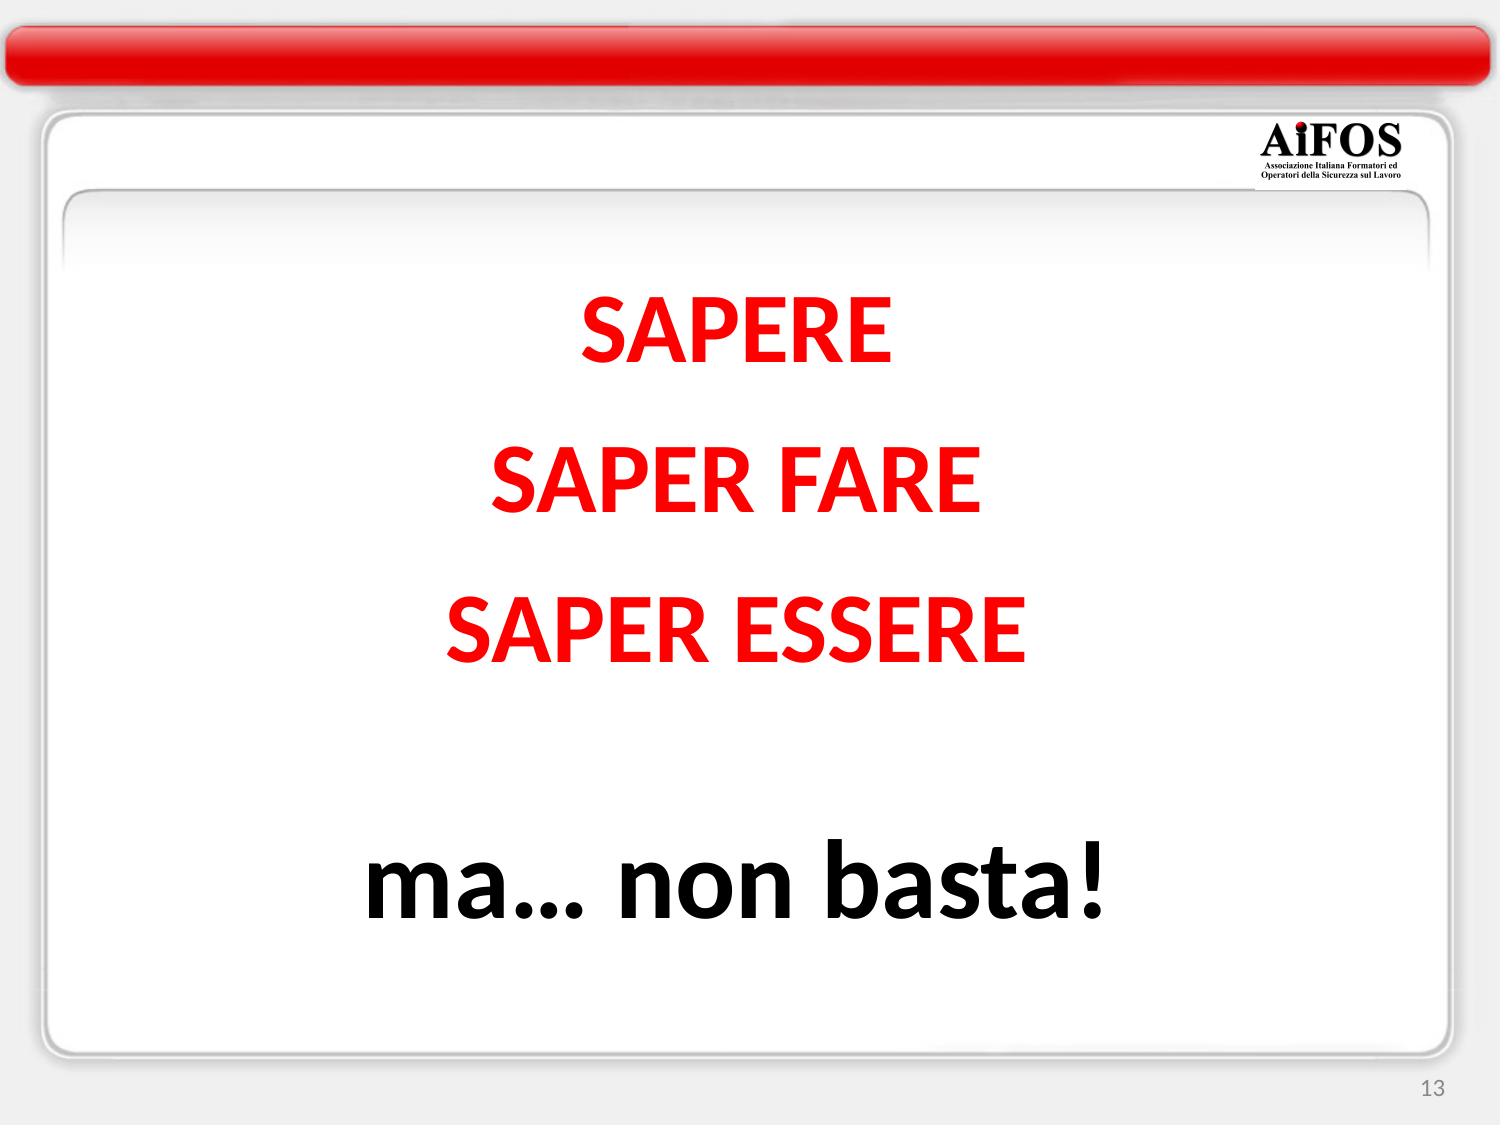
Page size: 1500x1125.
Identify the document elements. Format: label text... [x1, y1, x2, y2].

text_box SAPERE SAPER FARE SAPER ESSERE [253, 255, 1221, 690]
picture [0, 0, 1500, 1125]
text_box ma… non basta! [154, 798, 1320, 949]
slide_number 13 [1376, 1054, 1461, 1118]
